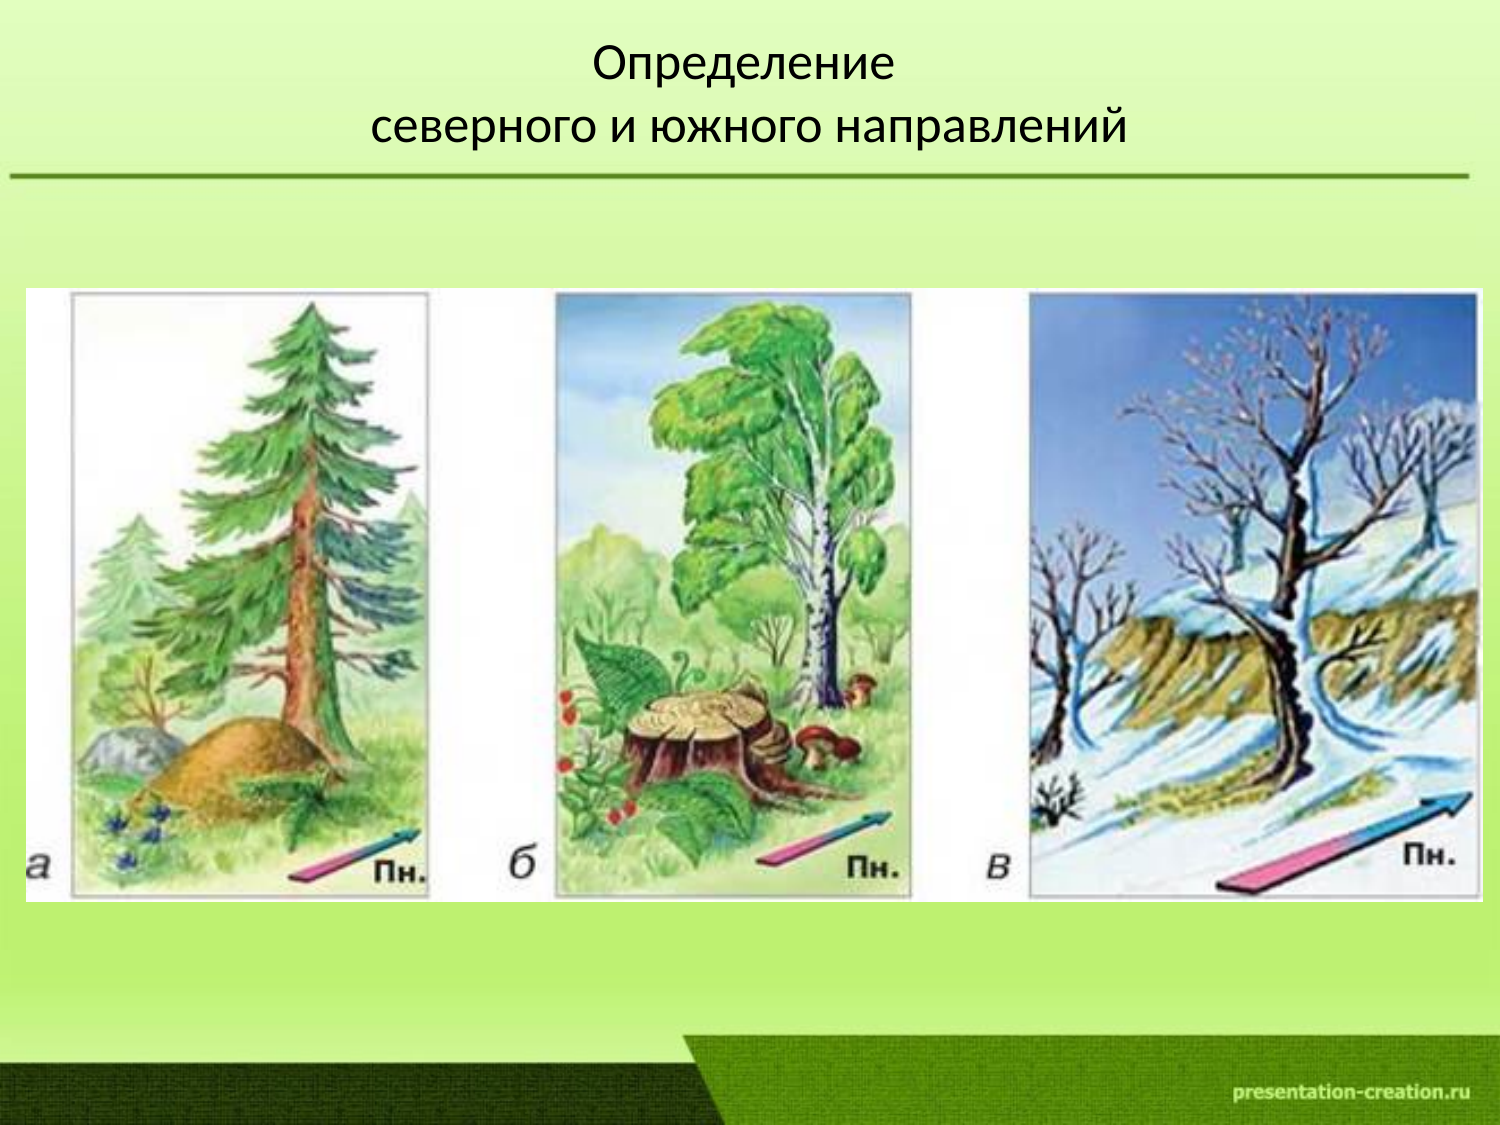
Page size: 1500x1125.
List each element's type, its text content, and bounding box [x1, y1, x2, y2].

title Определение северного и южного направлений [75, 19, 1425, 161]
picture [0, 0, 1500, 1125]
